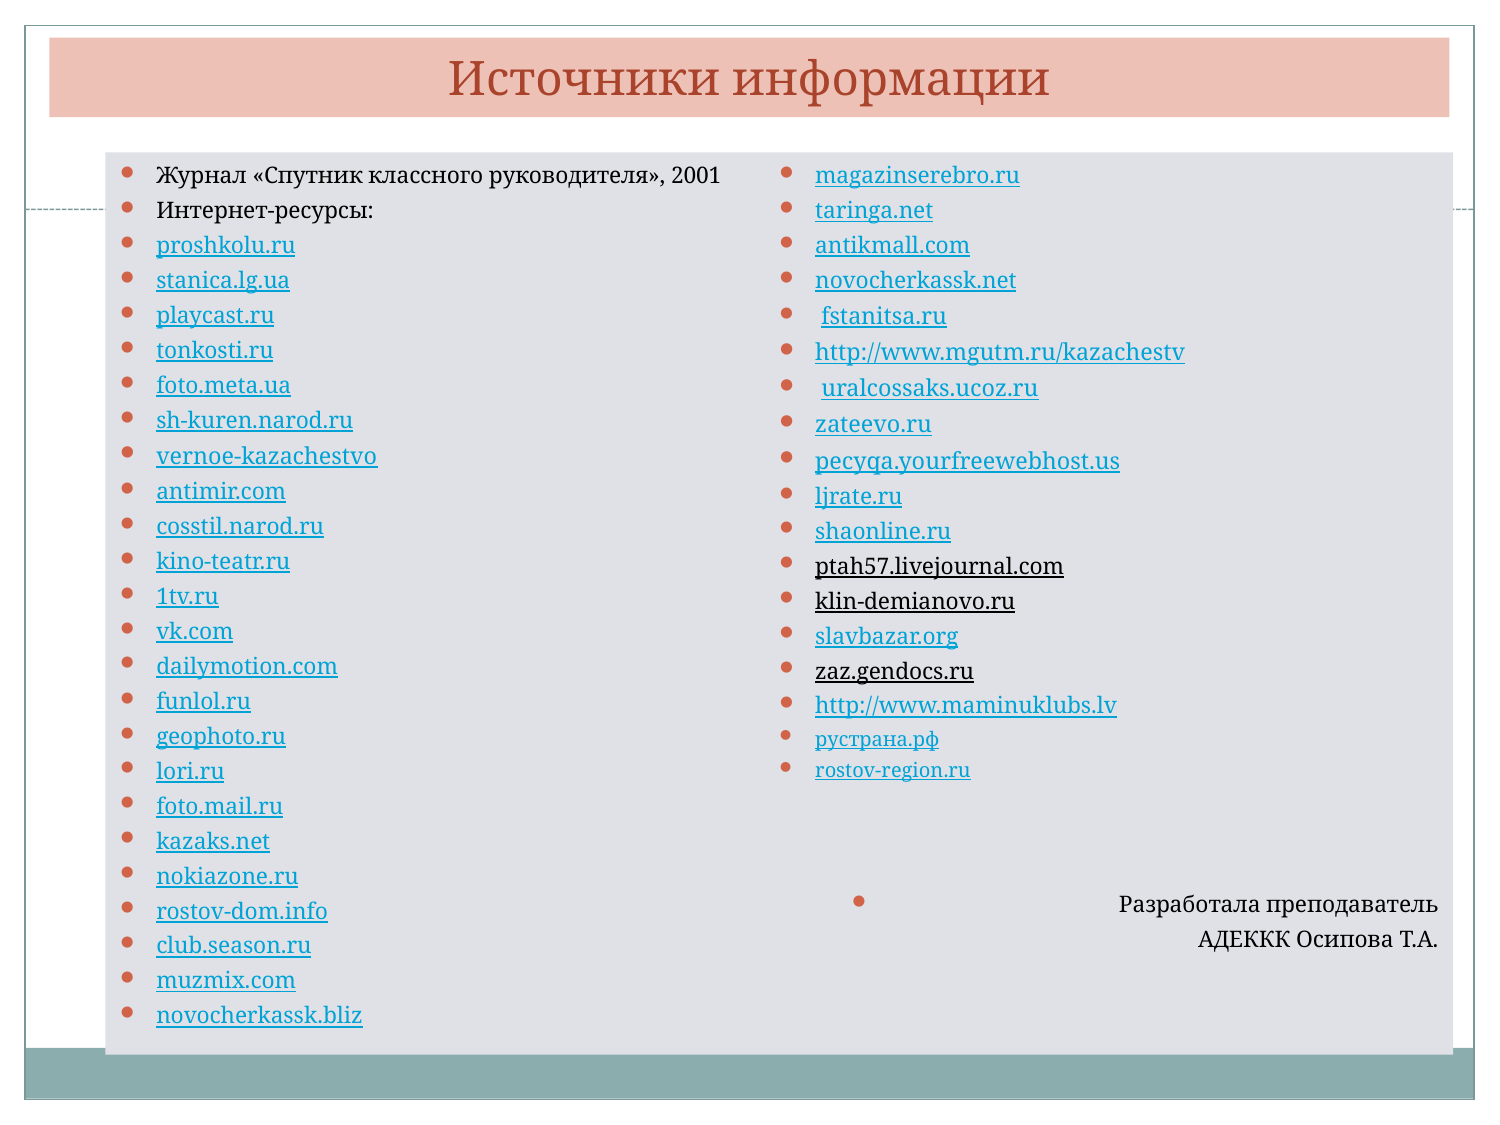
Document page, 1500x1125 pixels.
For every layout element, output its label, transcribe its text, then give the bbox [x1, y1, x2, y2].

title Источники информации [49, 37, 1450, 118]
subtitle Журнал «Спутник классного руководителя», 2001 Интернет-ресурсы: proshkolu.ru stanica.lg.ua playcast.ru tonkosti.ru foto.meta.ua sh-kuren.narod.ru vernoe-kazachestvo antimir.com cosstil.narod.ru kino-teatr.ru 1tv.ru vk.com dailymotion.com funlol.ru geophoto.ru lori.ru foto.mail.ru kazaks.net nokiazone.ru rostov-dom.info club.season.ru muzmix.com novocherkassk.bliz magazinserebro.ru taringa.net antikmall.com novocherkassk.net fstanitsa.ru http://www.mgutm.ru/kazachestv uralcossaks.ucoz.ru zateevo.ru pecyqa.yourfreewebhost.us ljrate.ru shaonline.ru ptah57.livejournal.com klin-demianovo.ru slavbazar.org zaz.gendocs.ru http://www.maminuklubs.lv рустрана.рф rostov-region.ru Разработала преподаватель АДЕККК Осипова Т.А. [105, 152, 1454, 1055]
